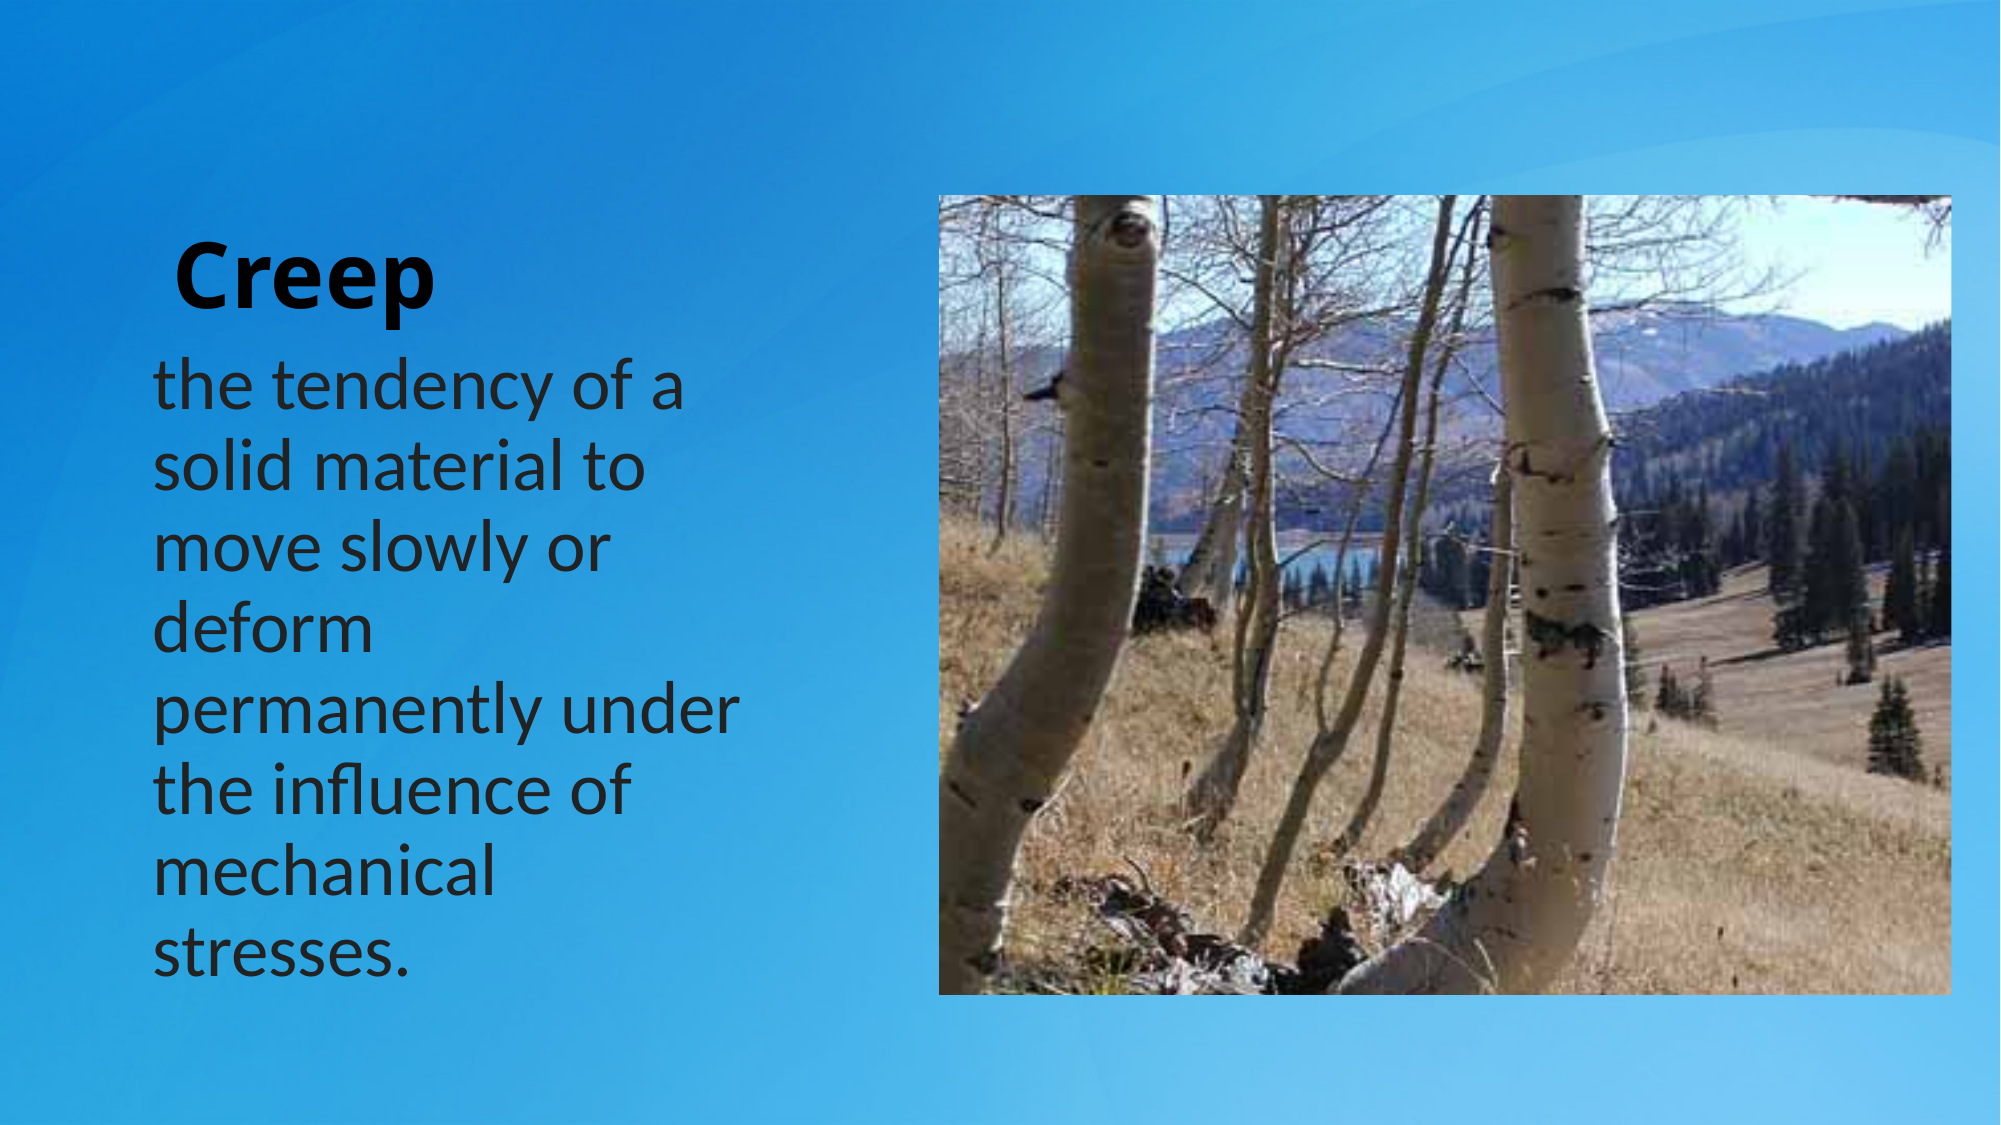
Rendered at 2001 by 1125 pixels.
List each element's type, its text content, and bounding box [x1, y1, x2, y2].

title Creep [157, 73, 803, 336]
list the tendency of a solid material to move slowly or deform permanently under the influence of mechanical stresses. [137, 337, 783, 963]
picture [0, 0, 2001, 1125]
